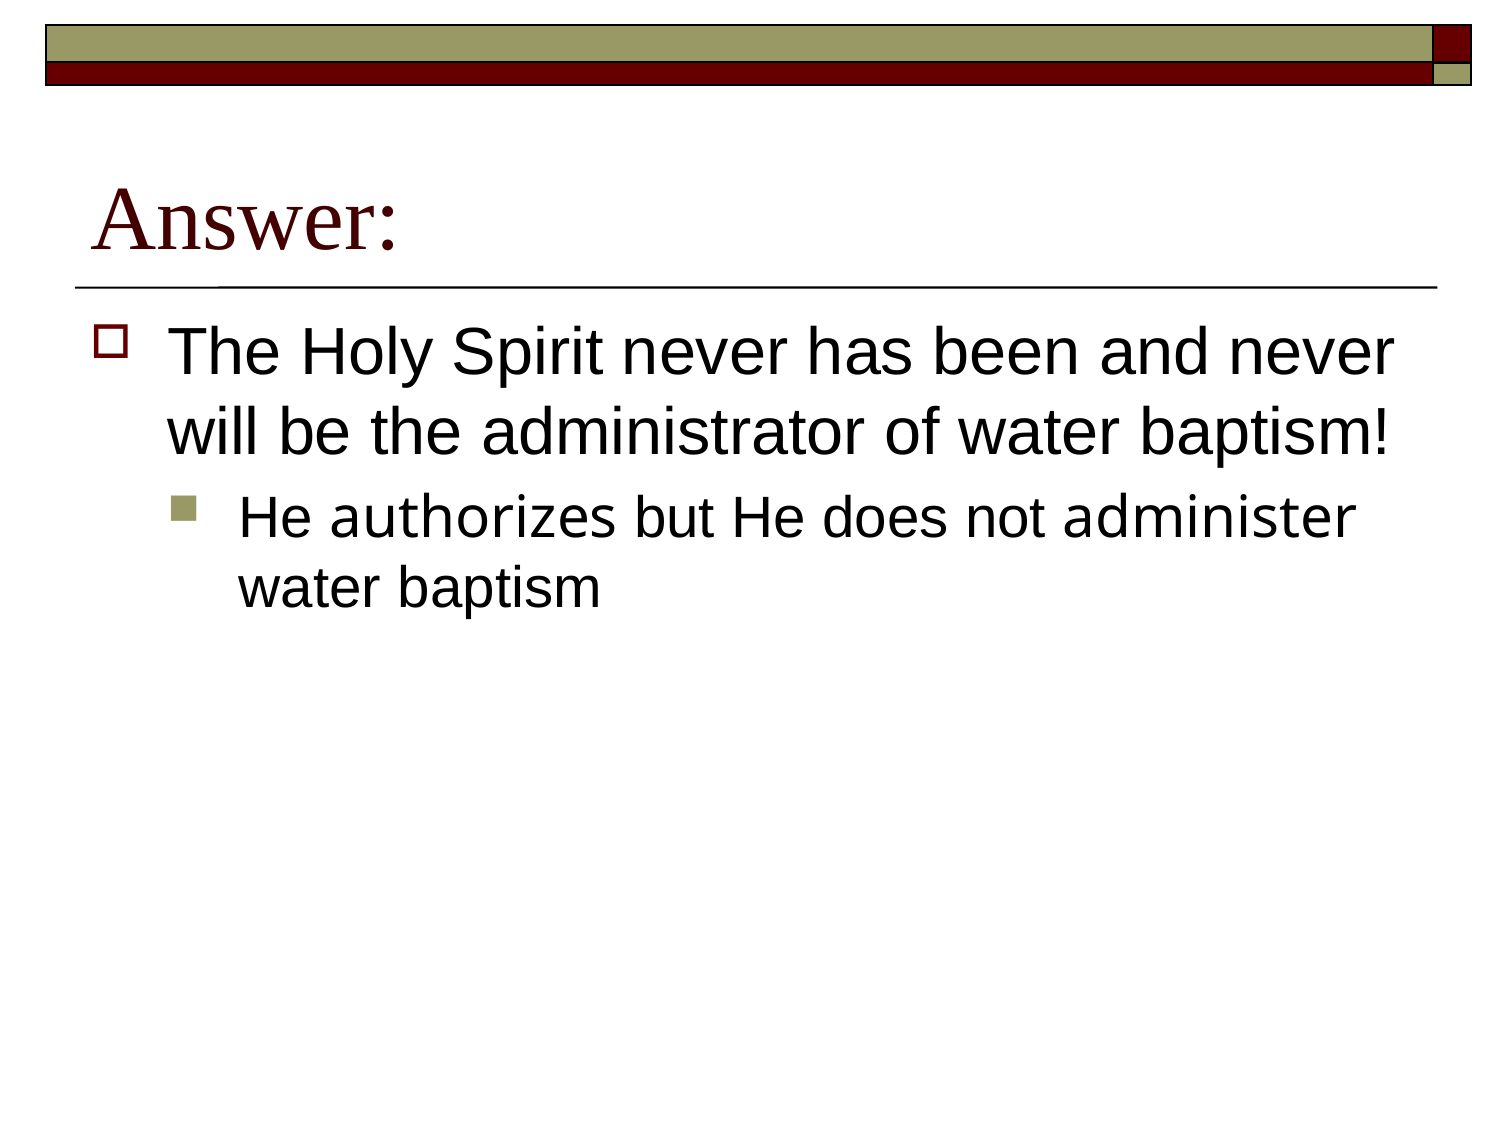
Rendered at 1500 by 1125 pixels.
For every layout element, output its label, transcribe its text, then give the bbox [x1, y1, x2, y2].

title Answer: [75, 87, 1425, 275]
list The Holy Spirit never has been and never will be the administrator of water baptism! He authorizes but He does not administer water baptism [75, 299, 1425, 1006]
